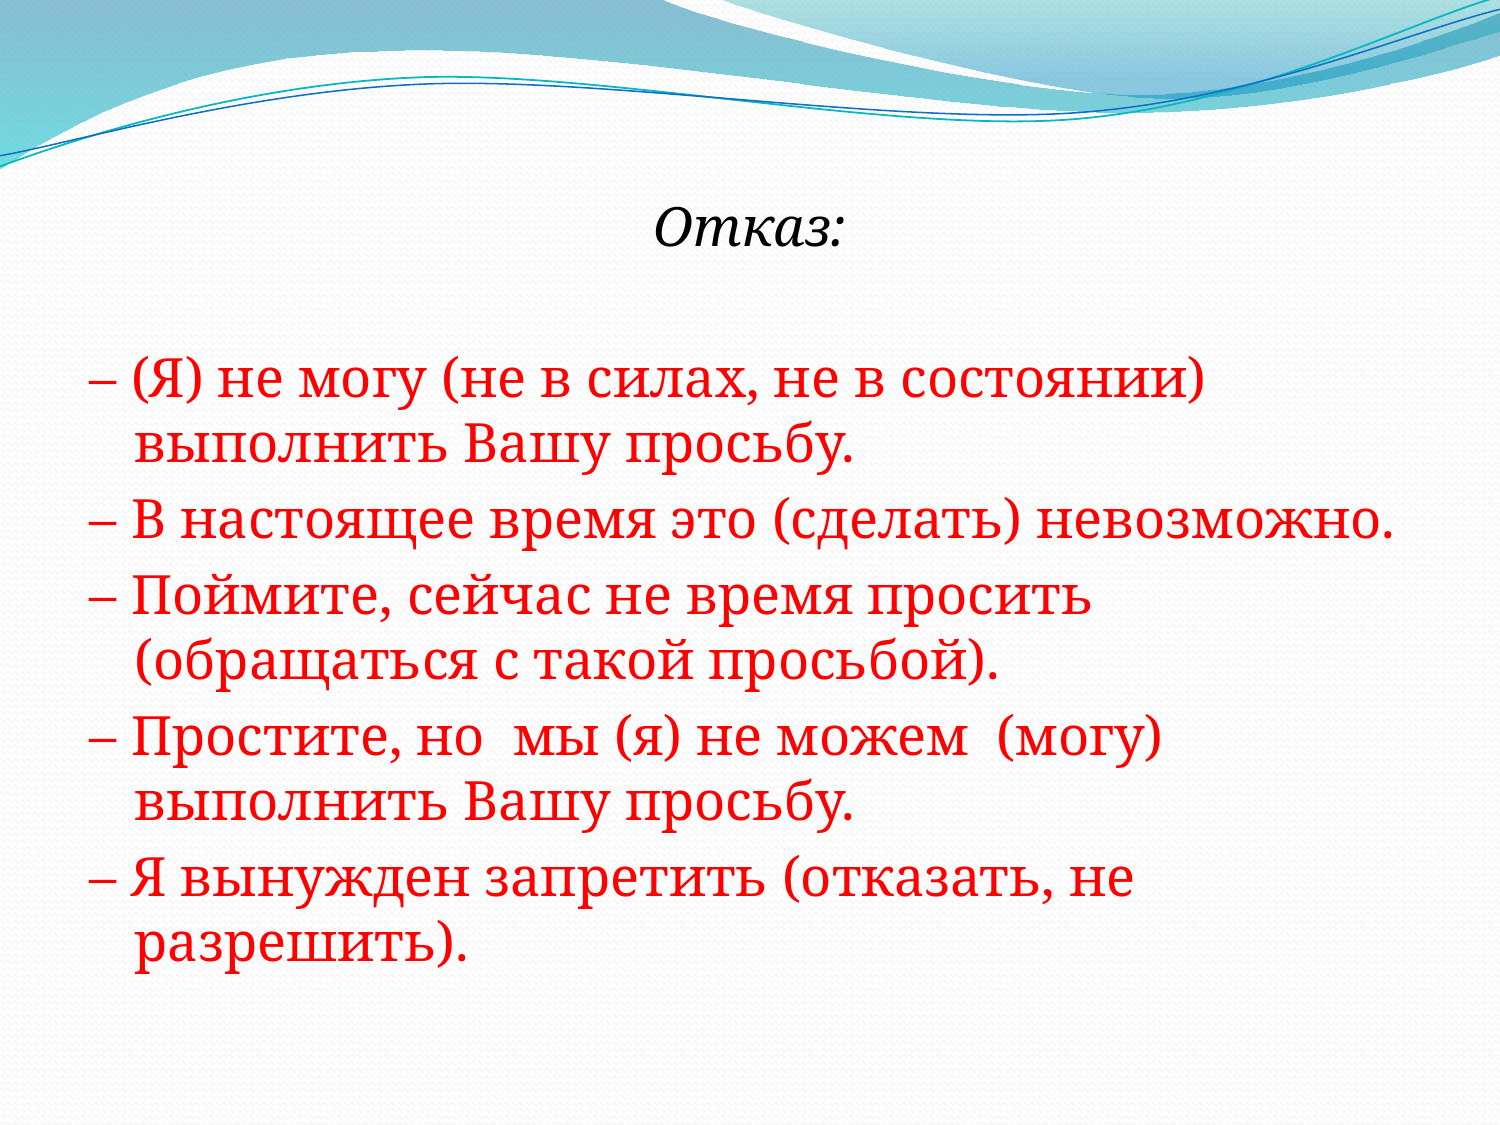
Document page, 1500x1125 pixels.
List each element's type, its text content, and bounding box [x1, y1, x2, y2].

list Отказ: – (Я) не могу (не в силах, не в состоянии) выполнить Вашу просьбу. – В настоящее время это (сделать) невозможно. – Поймите, сейчас не время просить (обращаться с такой просьбой). – Простите, но мы (я) не можем (могу) выполнить Вашу просьбу. – Я вынужден запретить (отказать, не разрешить). [75, 184, 1425, 1038]
